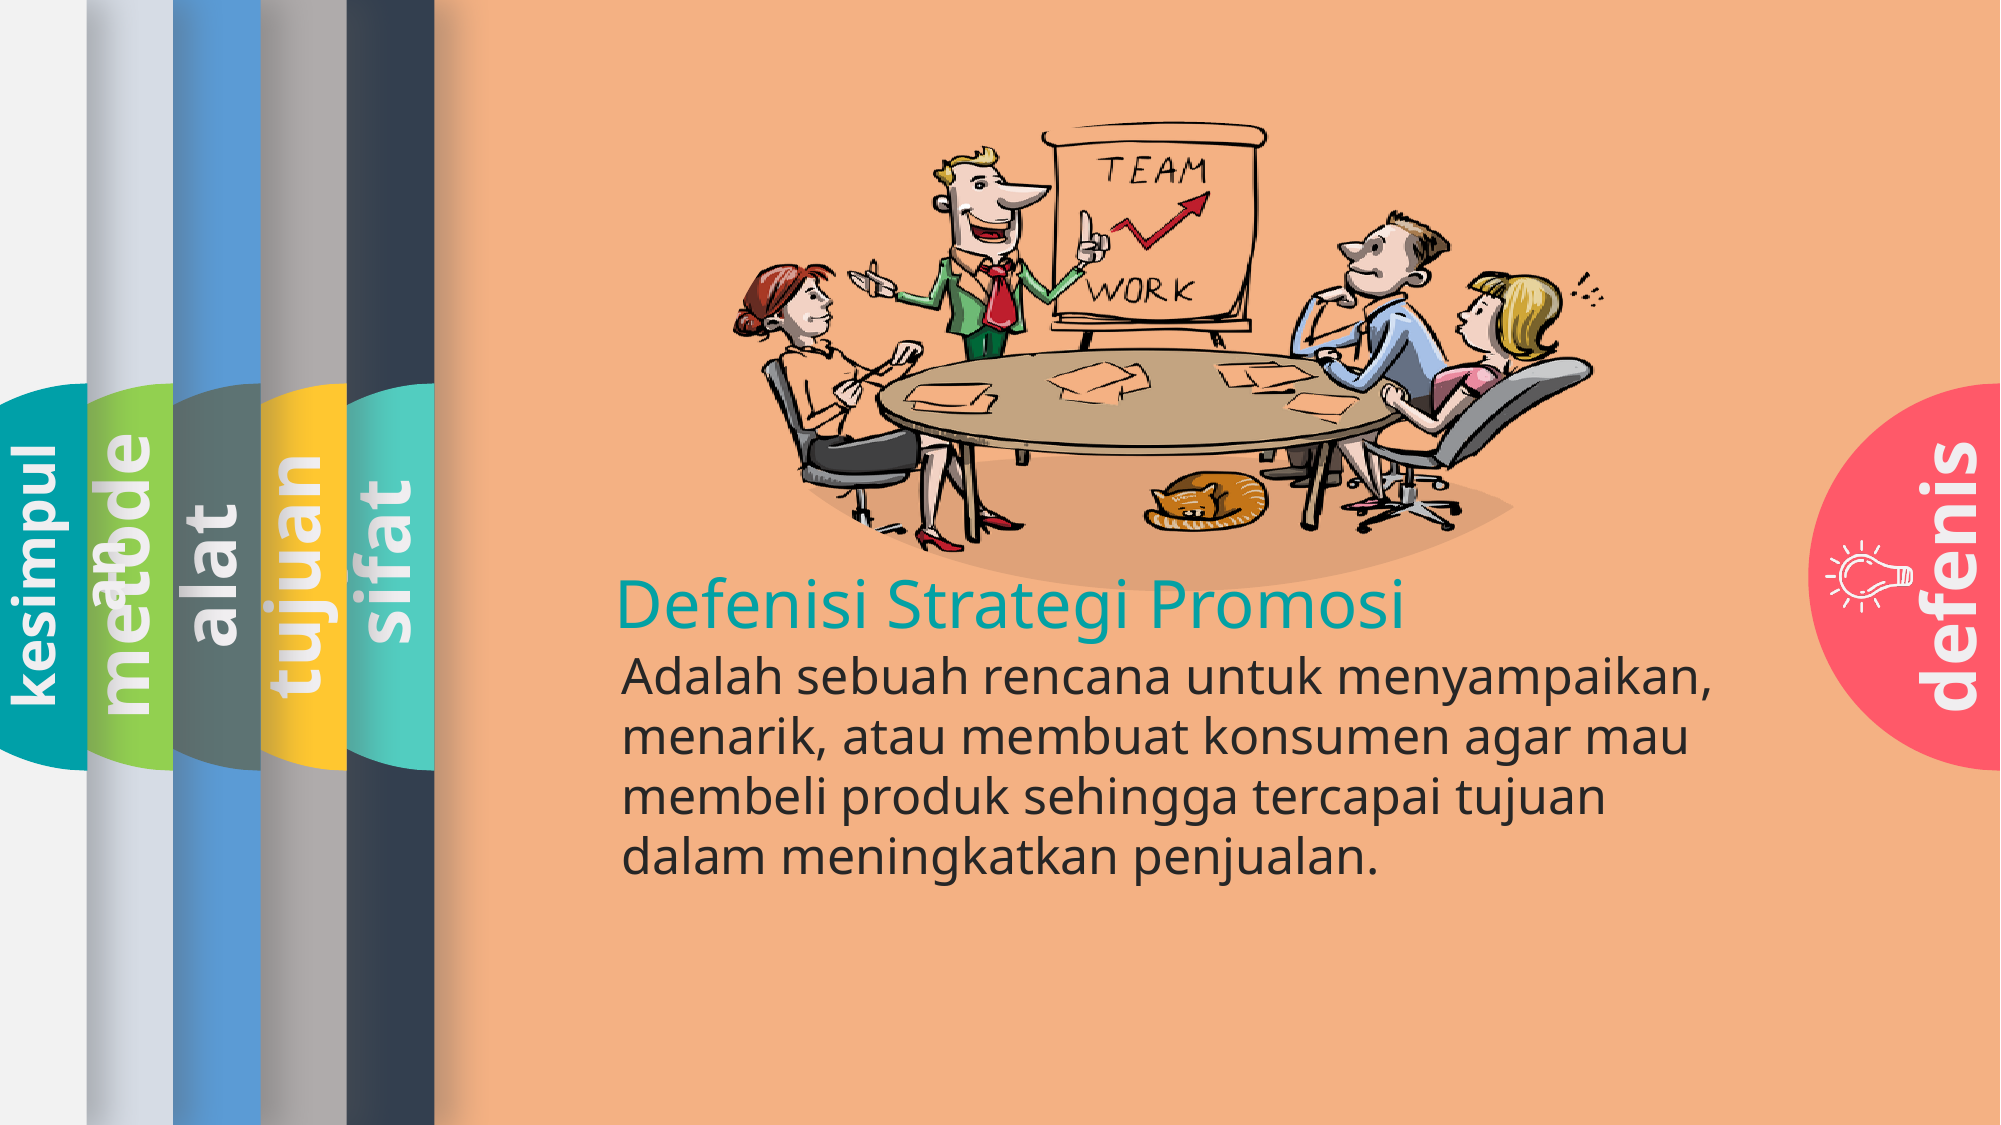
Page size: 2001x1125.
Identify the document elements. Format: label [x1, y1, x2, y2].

picture [730, 121, 1618, 554]
text_box [173, 0, 261, 1125]
text_box [88, 0, 173, 1125]
text_box [261, 0, 347, 1125]
text_box [347, 0, 435, 1125]
text_box [590, 554, 1743, 950]
text_box [0, 0, 88, 1125]
text_box [435, 0, 2000, 1125]
